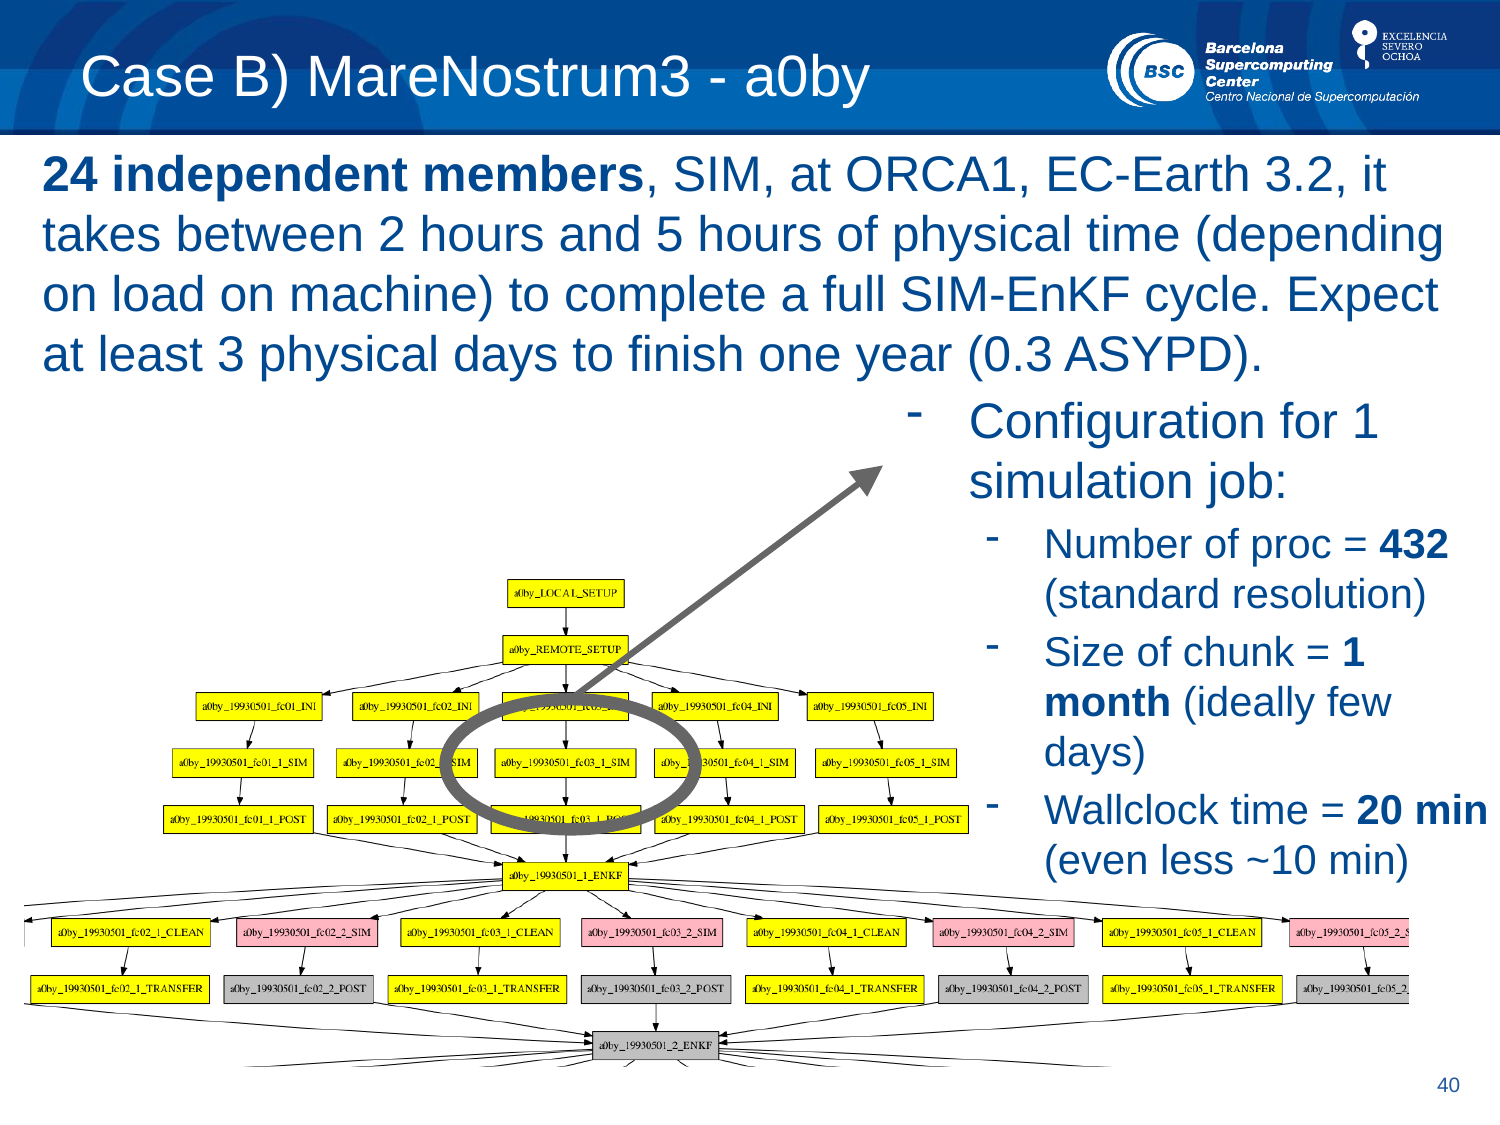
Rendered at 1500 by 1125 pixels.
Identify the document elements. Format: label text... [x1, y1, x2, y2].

text_box Configuration for 1 simulation job: Number of proc = 432 (standard resolution) Size of chunk = 1 month (ideally few days) Wallclock time = 20 min (even less ~10 min) [878, 396, 1500, 950]
picture [0, 0, 1500, 135]
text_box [570, 465, 884, 700]
text_box 24 independent members, SIM, at ORCA1, EC-Earth 3.2, it takes between 2 hours and 5 hours of physical time (depending on load on machine) to complete a full SIM-EnKF cycle. Expect at least 3 physical days to finish one year (0.3 ASYPD). [27, 127, 1500, 396]
title Case B) MareNostrum3 - a0by [65, 23, 1081, 127]
picture [24, 559, 1409, 1067]
